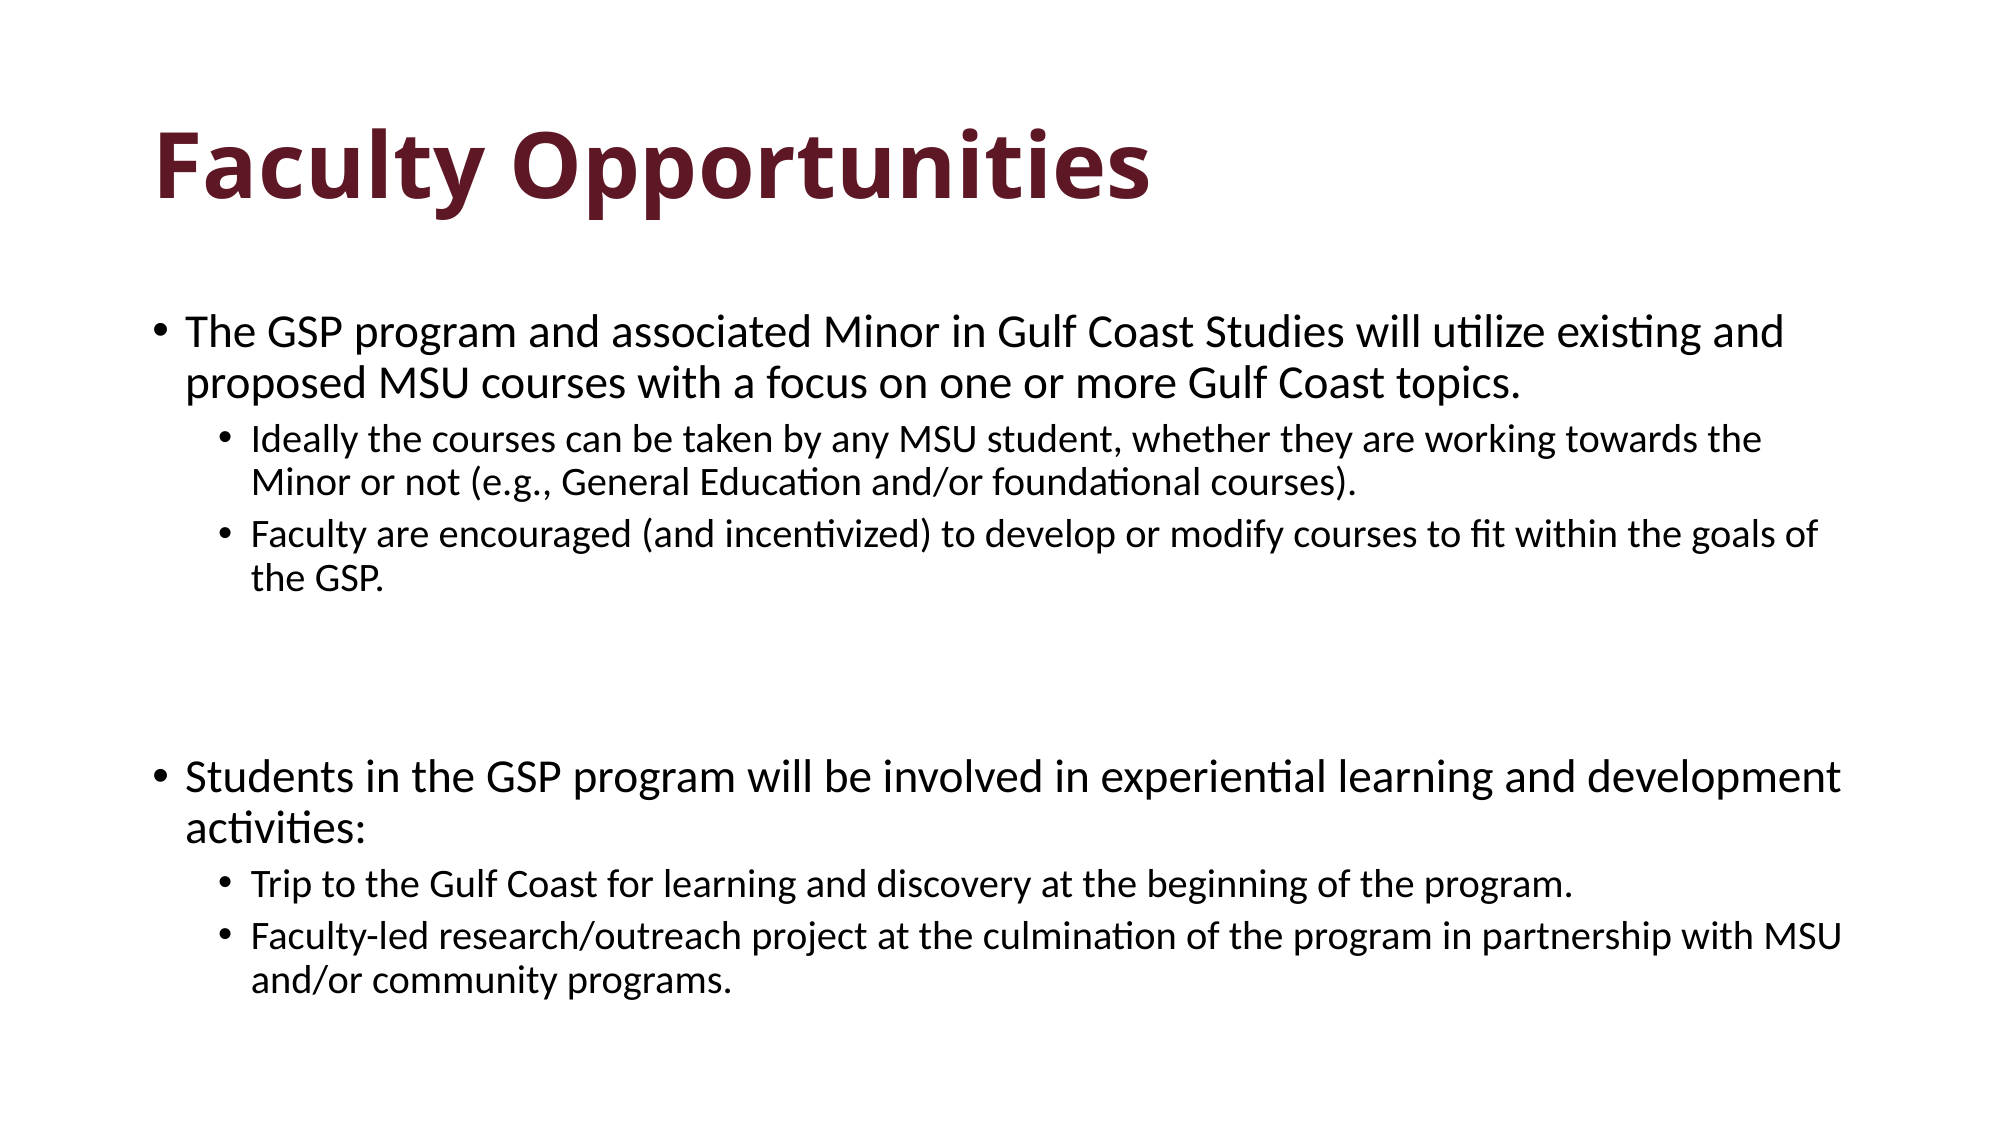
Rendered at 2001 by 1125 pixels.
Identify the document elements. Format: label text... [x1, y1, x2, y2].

title Faculty Opportunities [137, 59, 1863, 278]
list The GSP program and associated Minor in Gulf Coast Studies will utilize existing and proposed MSU courses with a focus on one or more Gulf Coast topics. Ideally the courses can be taken by any MSU student, whether they are working towards the Minor or not (e.g., General Education and/or foundational courses). Faculty are encouraged (and incentivized) to develop or modify courses to fit within the goals of the GSP. Students in the GSP program will be involved in experiential learning and development activities: Trip to the Gulf Coast for learning and discovery at the beginning of the program. Faculty-led research/outreach project at the culmination of the program in partnership with MSU and/or community programs. [137, 299, 1863, 1014]
